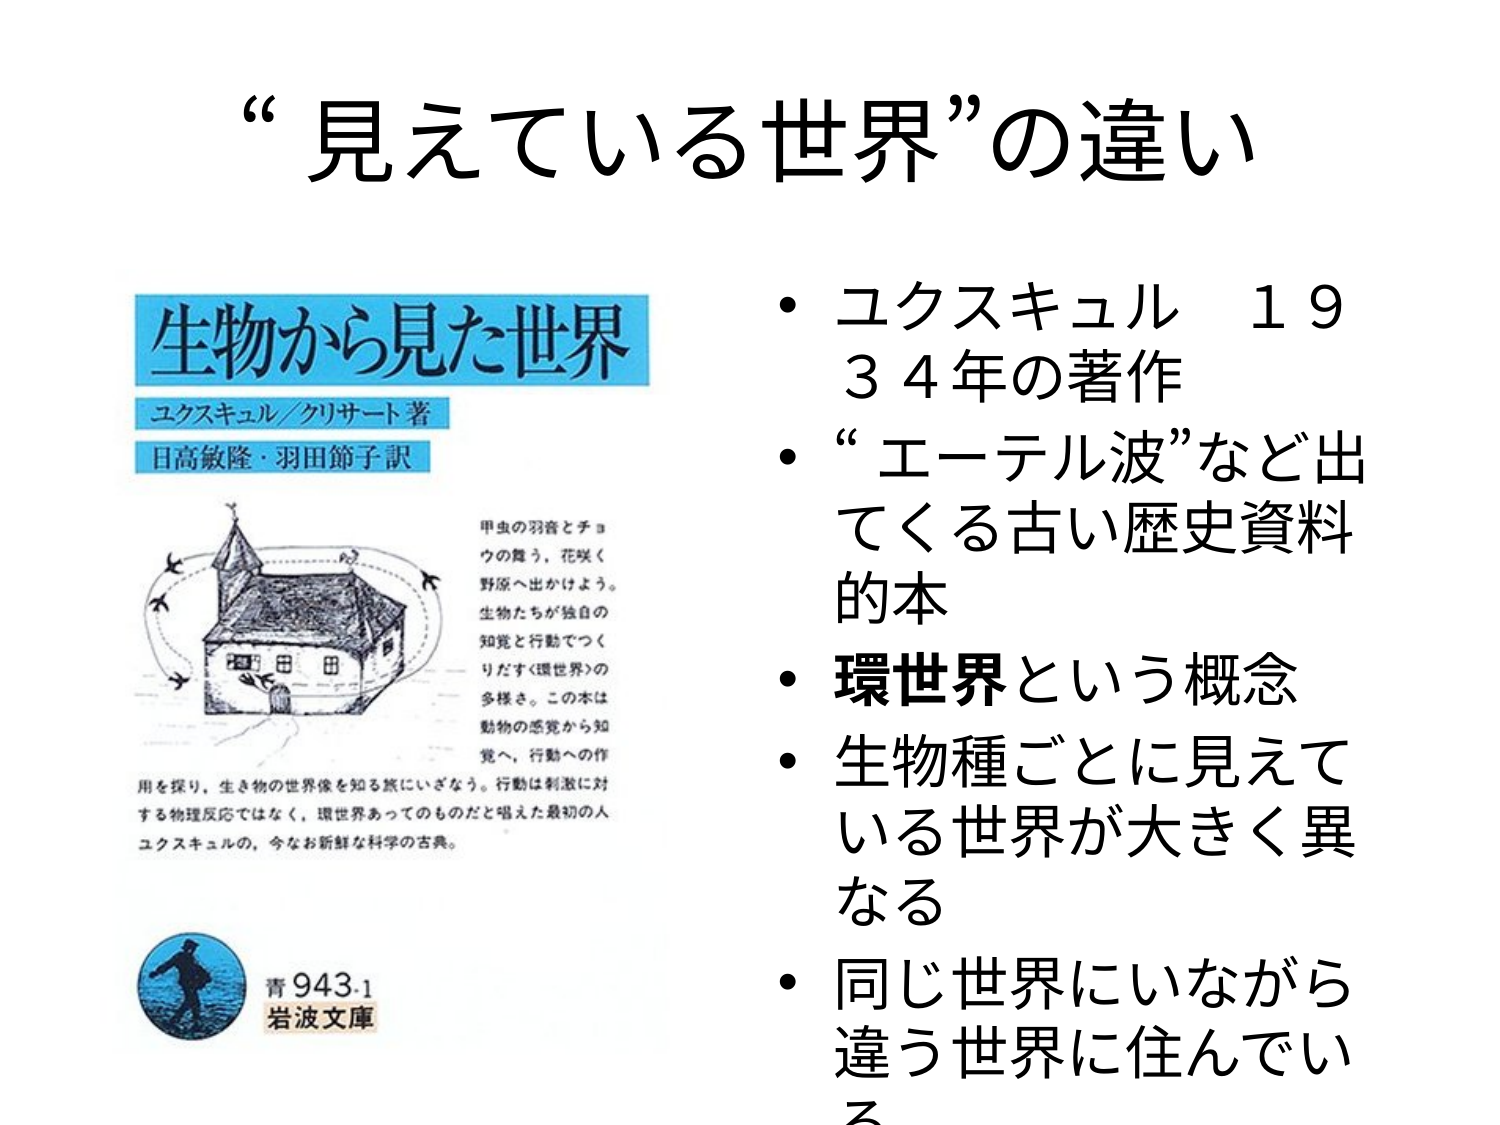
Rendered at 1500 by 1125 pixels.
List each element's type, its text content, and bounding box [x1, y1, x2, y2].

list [0, 269, 786, 1055]
title “見えている世界”の違い [75, 45, 1425, 233]
list ユクスキュル １９３４年の著作 “エーテル波”など出てくる古い歴史資料的本 環世界という概念 生物種ごとに見えている世界が大きく異なる 同じ世界にいながら違う世界に住んでいる [762, 262, 1425, 1005]
